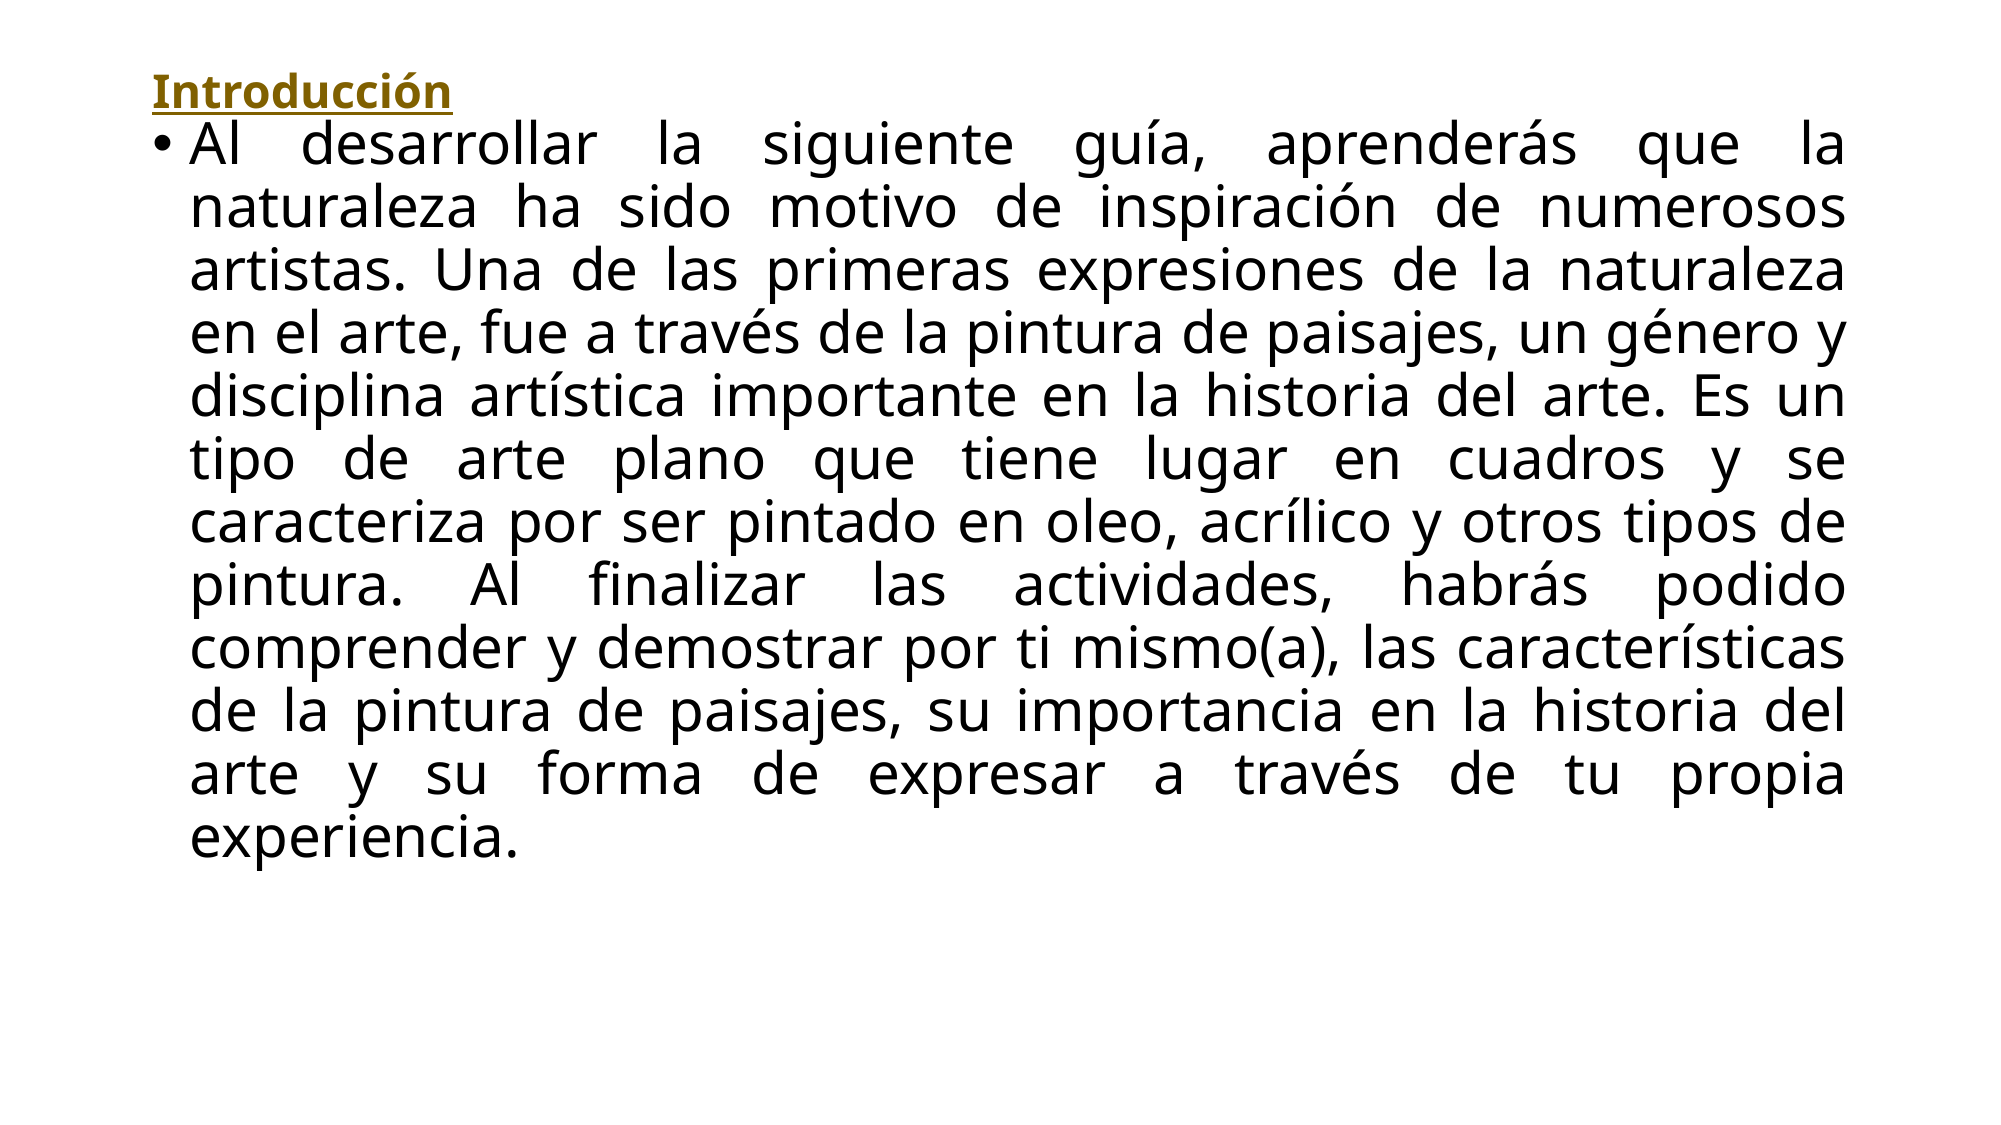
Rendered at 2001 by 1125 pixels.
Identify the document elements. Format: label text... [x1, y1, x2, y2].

list Al desarrollar la siguiente guía, aprenderás que la naturaleza ha sido motivo de inspiración de numerosos artistas. Una de las primeras expresiones de la naturaleza en el arte, fue a través de la pintura de paisajes, un género y disciplina artística importante en la historia del arte. Es un tipo de arte plano que tiene lugar en cuadros y se caracteriza por ser pintado en oleo, acrílico y otros tipos de pintura. Al finalizar las actividades, habrás podido comprender y demostrar por ti mismo(a), las características de la pintura de paisajes, su importancia en la historia del arte y su forma de expresar a través de tu propia experiencia. [137, 107, 1863, 1014]
title Introducción [137, 59, 1863, 107]
